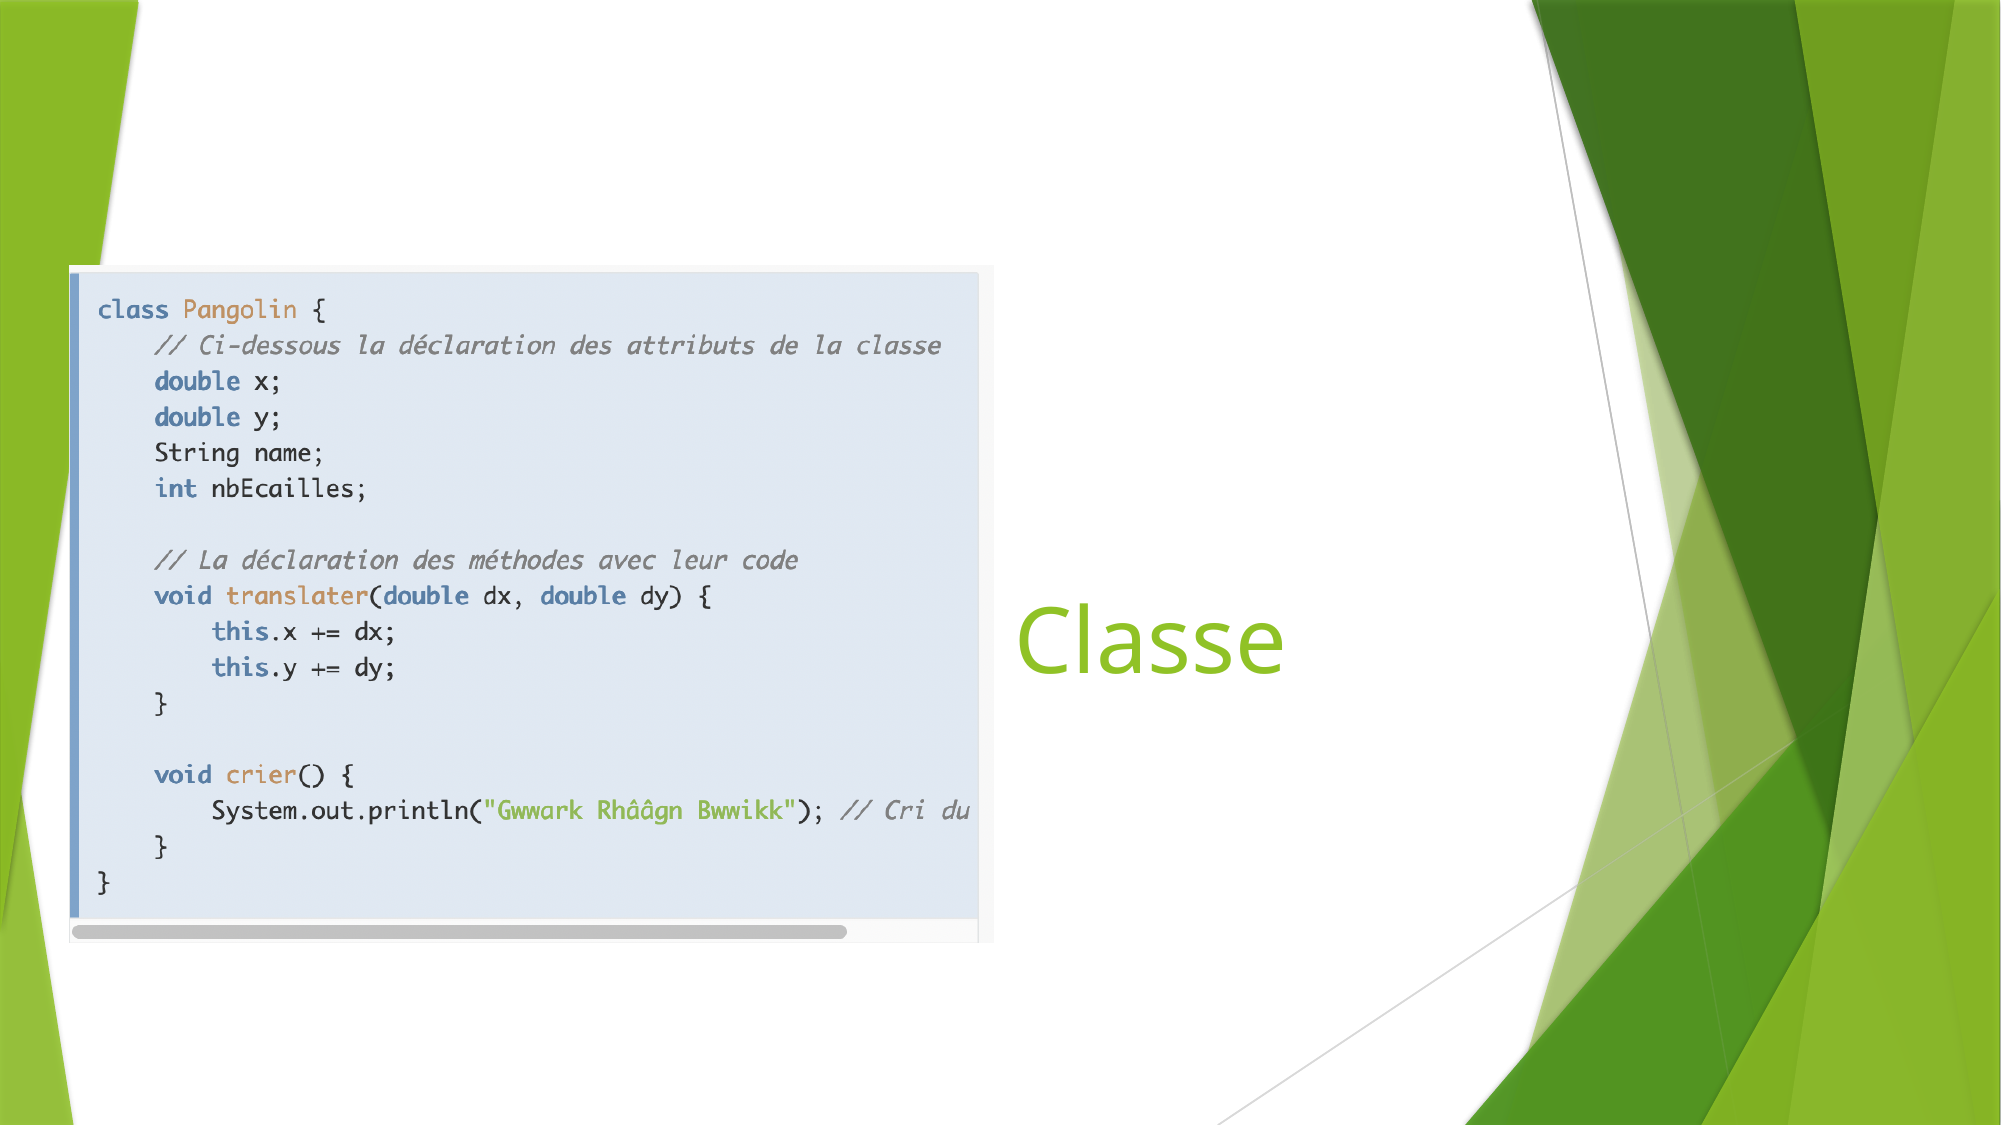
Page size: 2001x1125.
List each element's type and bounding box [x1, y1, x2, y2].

text_box [0, 0, 2000, 1125]
list [68, 264, 994, 943]
